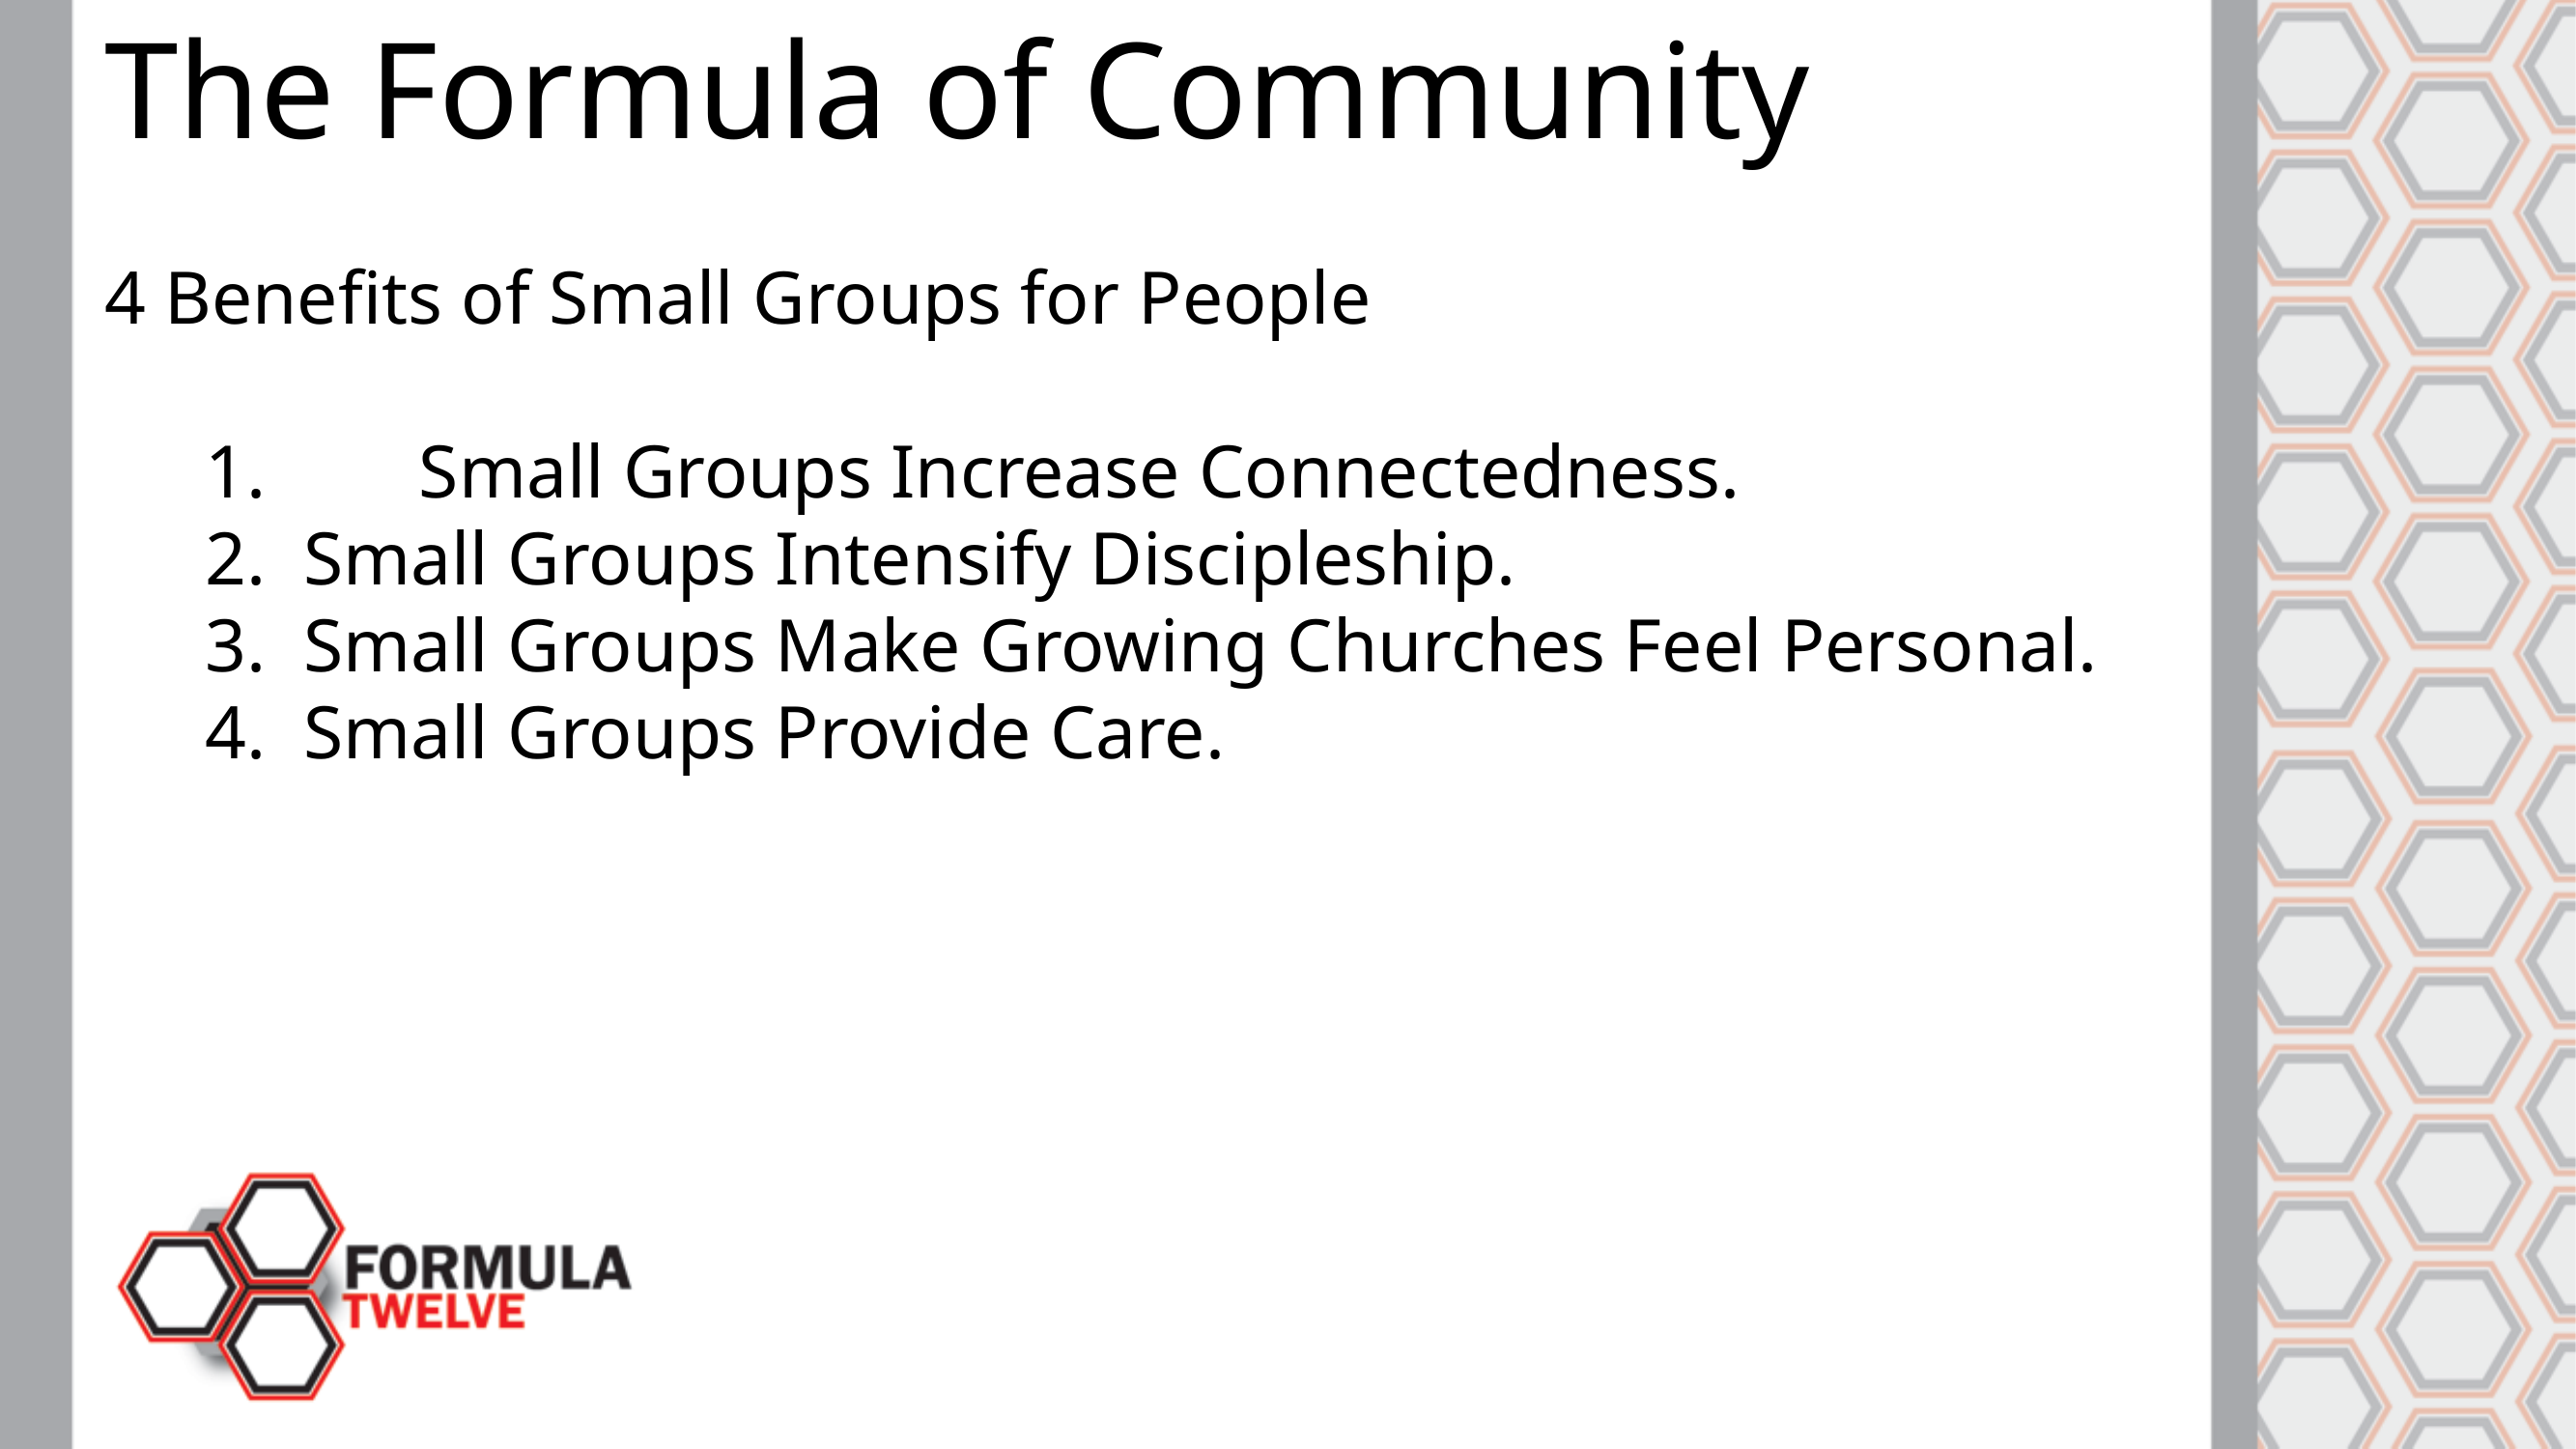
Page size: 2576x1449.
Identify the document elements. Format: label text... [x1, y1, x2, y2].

text_box The Formula of Community 4 Benefits of Small Groups for People Small Groups Increase Connectedness. Small Groups Intensify Discipleship. Small Groups Make Growing Churches Feel Personal. Small Groups Provide Care. [96, 0, 2194, 781]
picture [0, 0, 2576, 1449]
